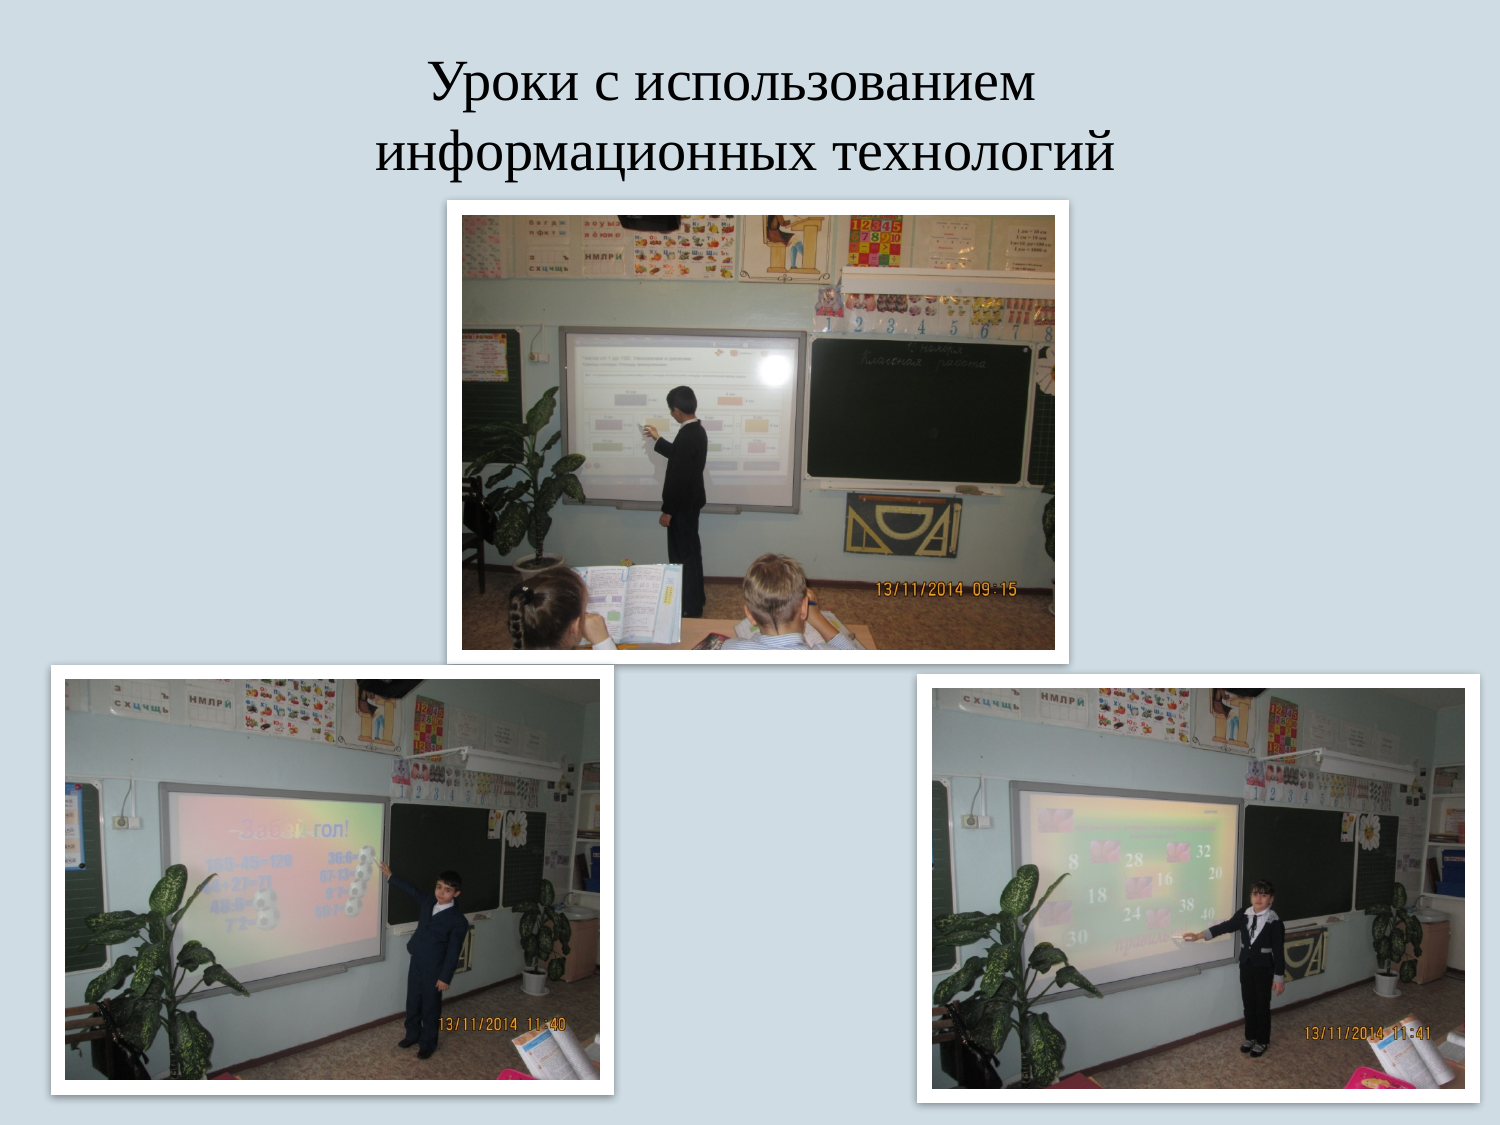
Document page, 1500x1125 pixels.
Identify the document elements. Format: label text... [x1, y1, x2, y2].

picture [65, 679, 600, 1080]
picture [931, 688, 1466, 1089]
text_box Уроки с использованием информационных технологий [345, 34, 1132, 190]
picture [461, 214, 1055, 650]
